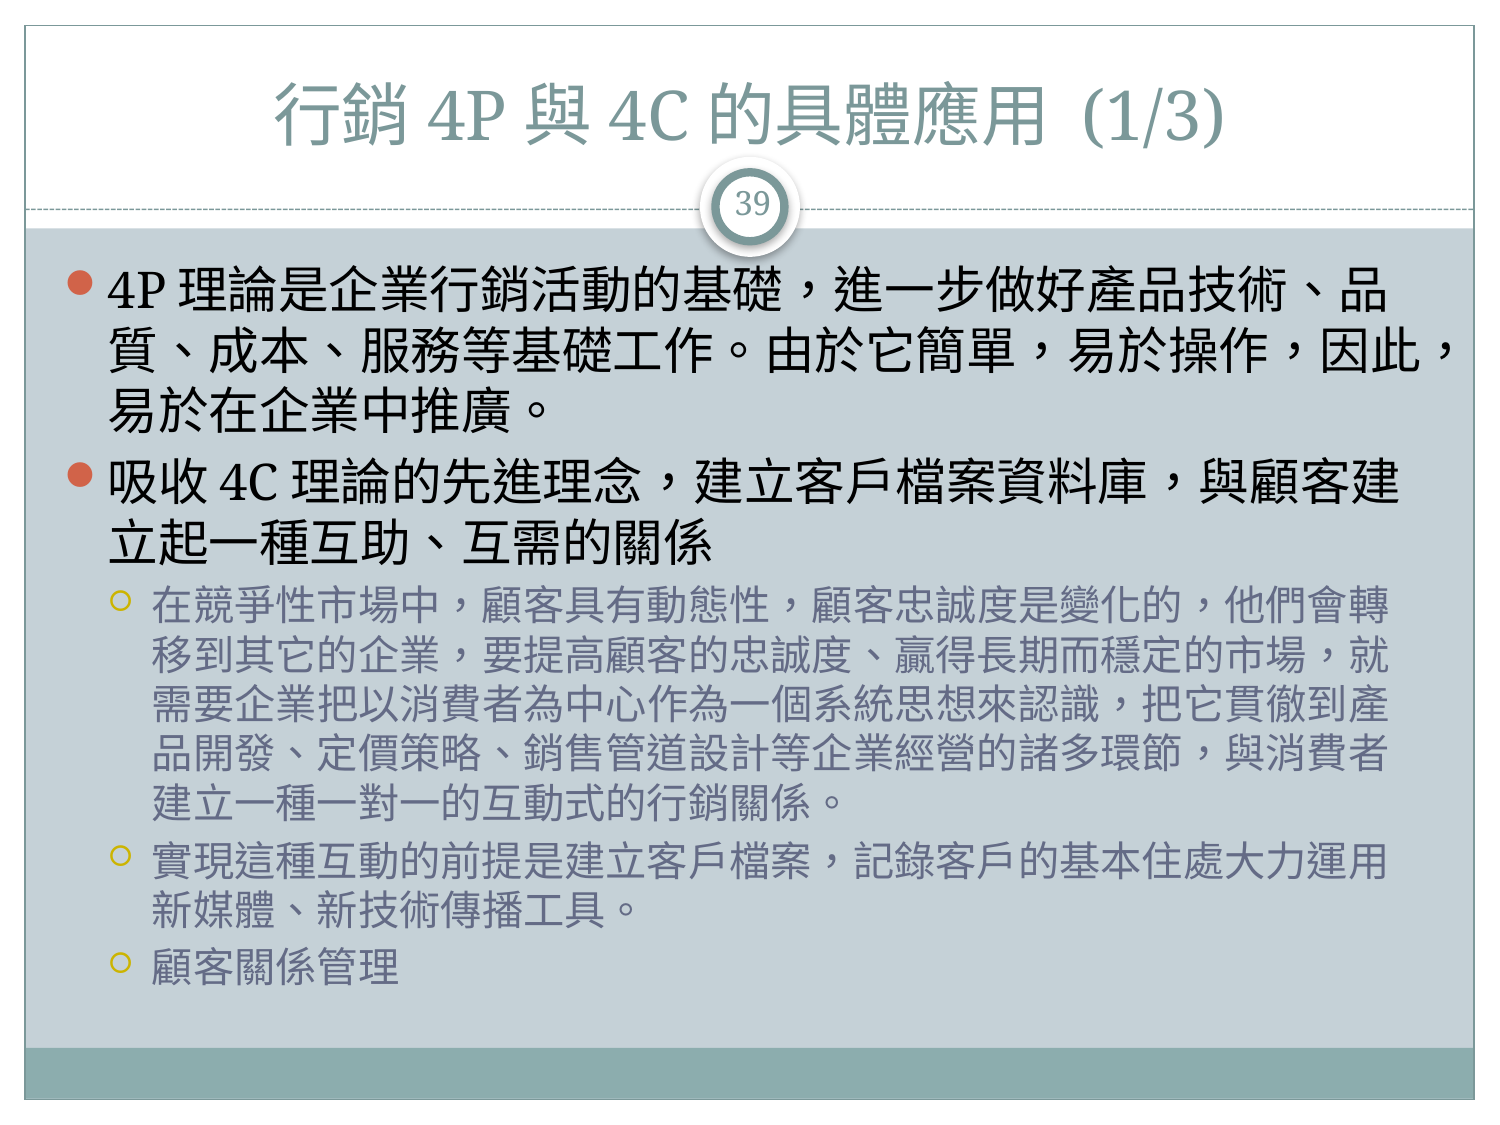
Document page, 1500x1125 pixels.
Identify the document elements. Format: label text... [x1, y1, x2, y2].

list 4P理論是企業行銷活動的基礎，進一步做好產品技術、品質、成本、服務等基礎工作。由於它簡單，易於操作，因此，易於在企業中推廣。 吸收4C理論的先進理念，建立客戶檔案資料庫，與顧客建立起一種互助、互需的關係 在競爭性市場中，顧客具有動態性，顧客忠誠度是變化的，他們會轉移到其它的企業，要提高顧客的忠誠度、贏得長期而穩定的市場，就需要企業把以消費者為中心作為一個系統思想來認識，把它貫徹到產品開發、定價策略、銷售管道設計等企業經營的諸多環節，與消費者建立一種一對一的互動式的行銷關係。 實現這種互動的前提是建立客戶檔案，記錄客戶的基本住處大力運用新媒體、新技術傳播工具。 顧客關係管理 [49, 250, 1445, 1001]
title 行銷4P與4C的具體應用 (1/3) [49, 37, 1450, 162]
slide_number 39 [715, 168, 791, 241]
